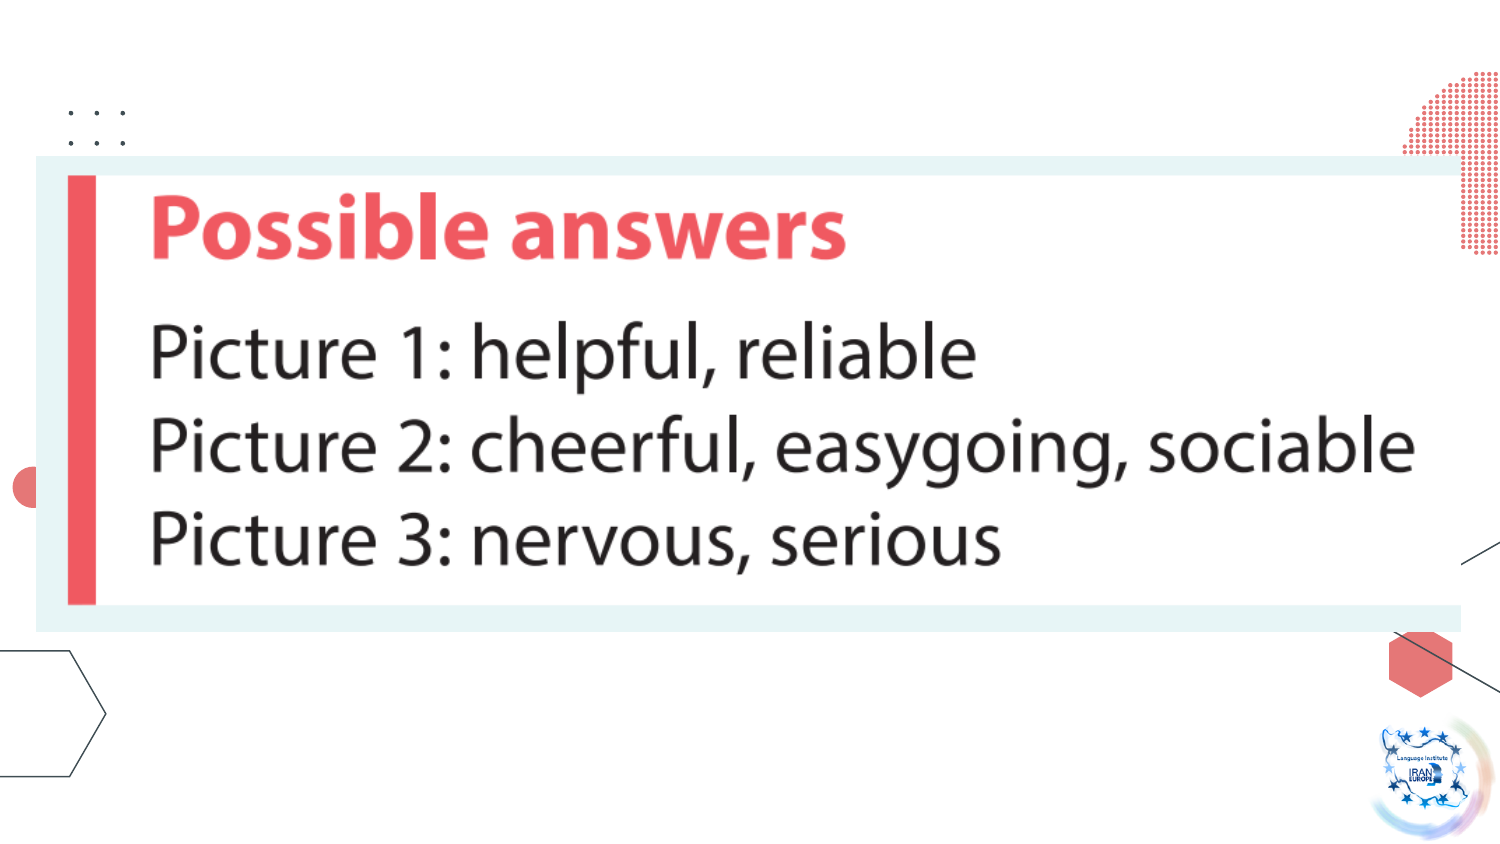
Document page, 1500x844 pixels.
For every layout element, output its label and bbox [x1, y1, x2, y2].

picture [1364, 711, 1500, 844]
picture [35, 155, 1461, 632]
